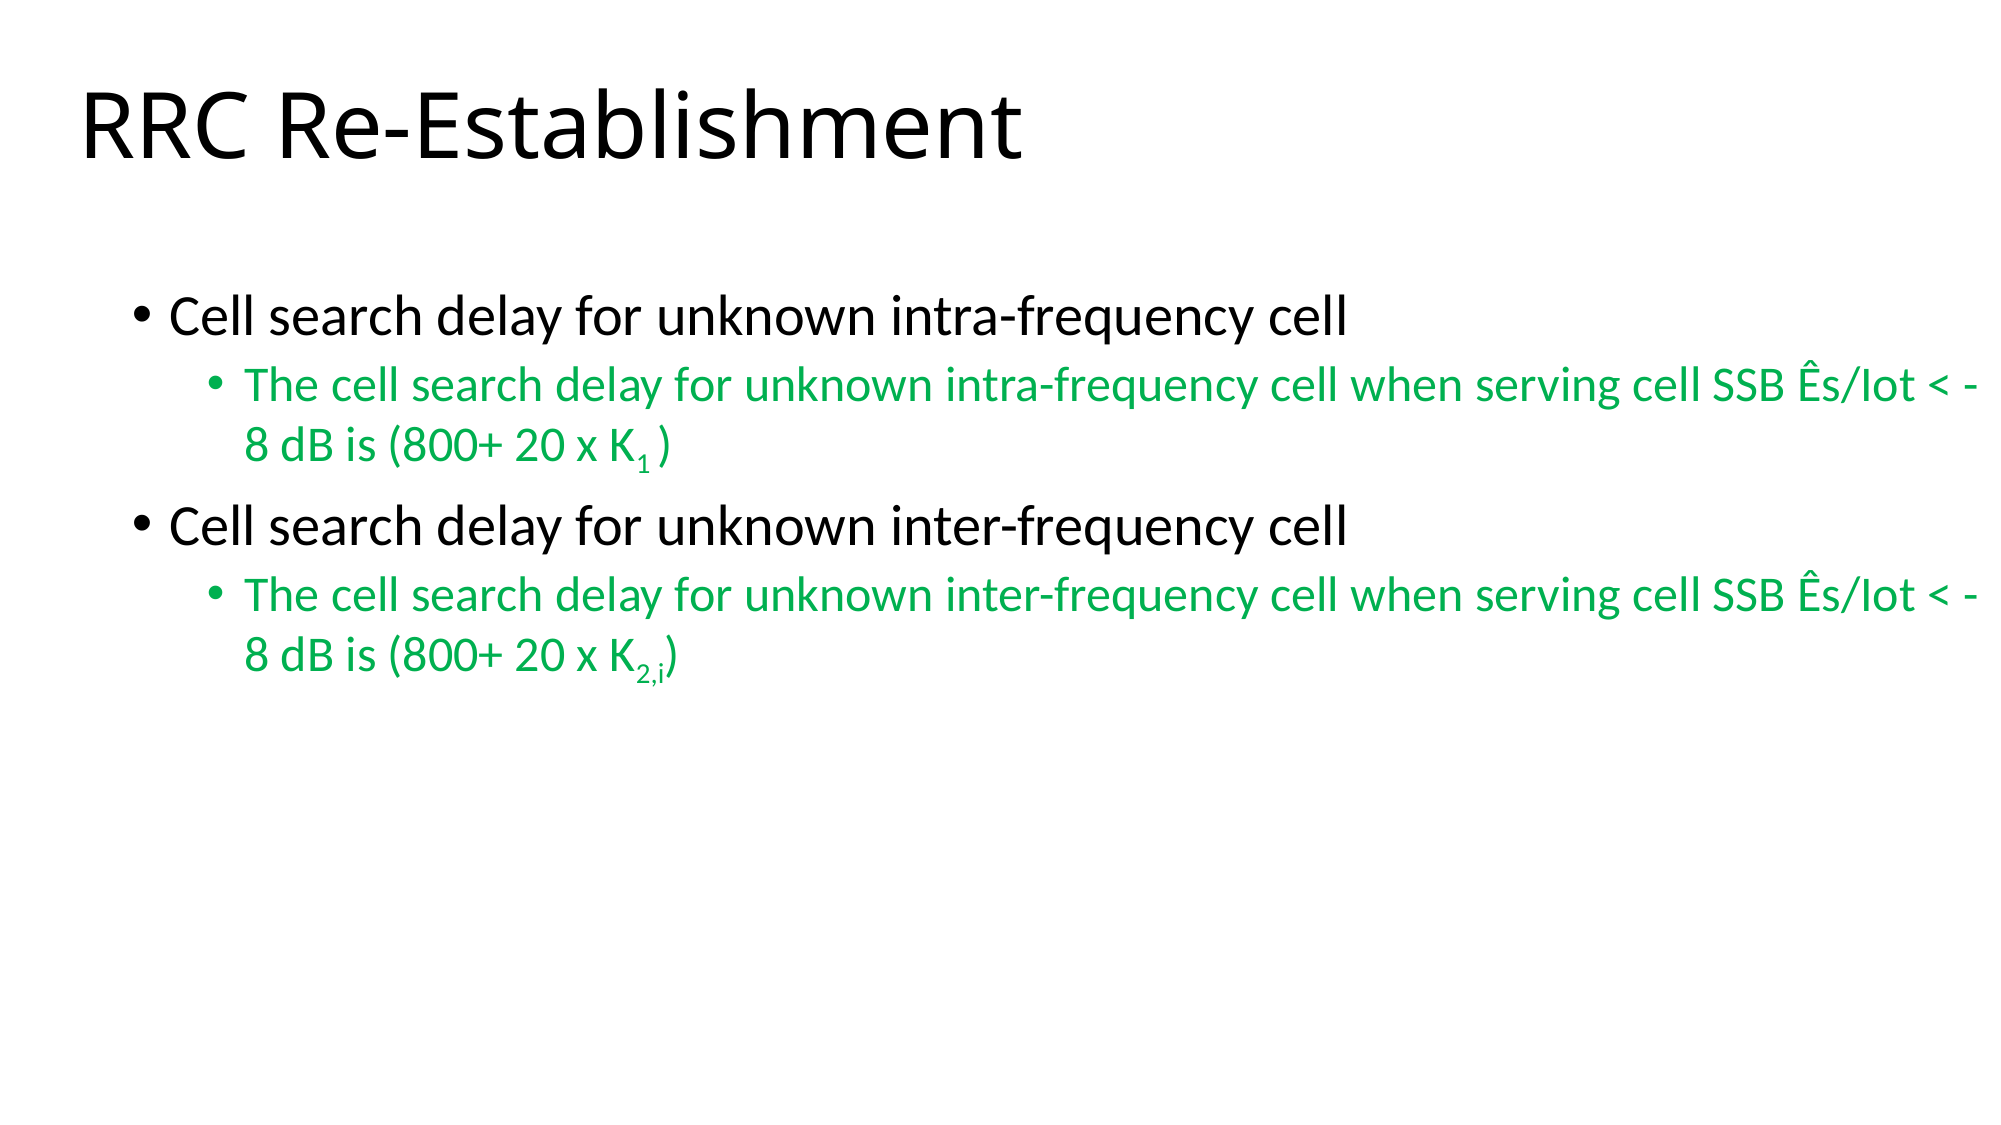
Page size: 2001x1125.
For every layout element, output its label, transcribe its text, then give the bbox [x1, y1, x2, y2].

text_box Cell search delay for unknown intra-frequency cell The cell search delay for unknown intra-frequency cell when serving cell SSB Ês/Iot < -8 dB is (800+ 20 x K1 ) Cell search delay for unknown inter-frequency cell The cell search delay for unknown inter-frequency cell when serving cell SSB Ês/Iot < -8 dB is (800+ 20 x K2,i) [116, 277, 1996, 1090]
text_box [13, 252, 2000, 1065]
title RRC Re-Establishment [63, 59, 1971, 198]
